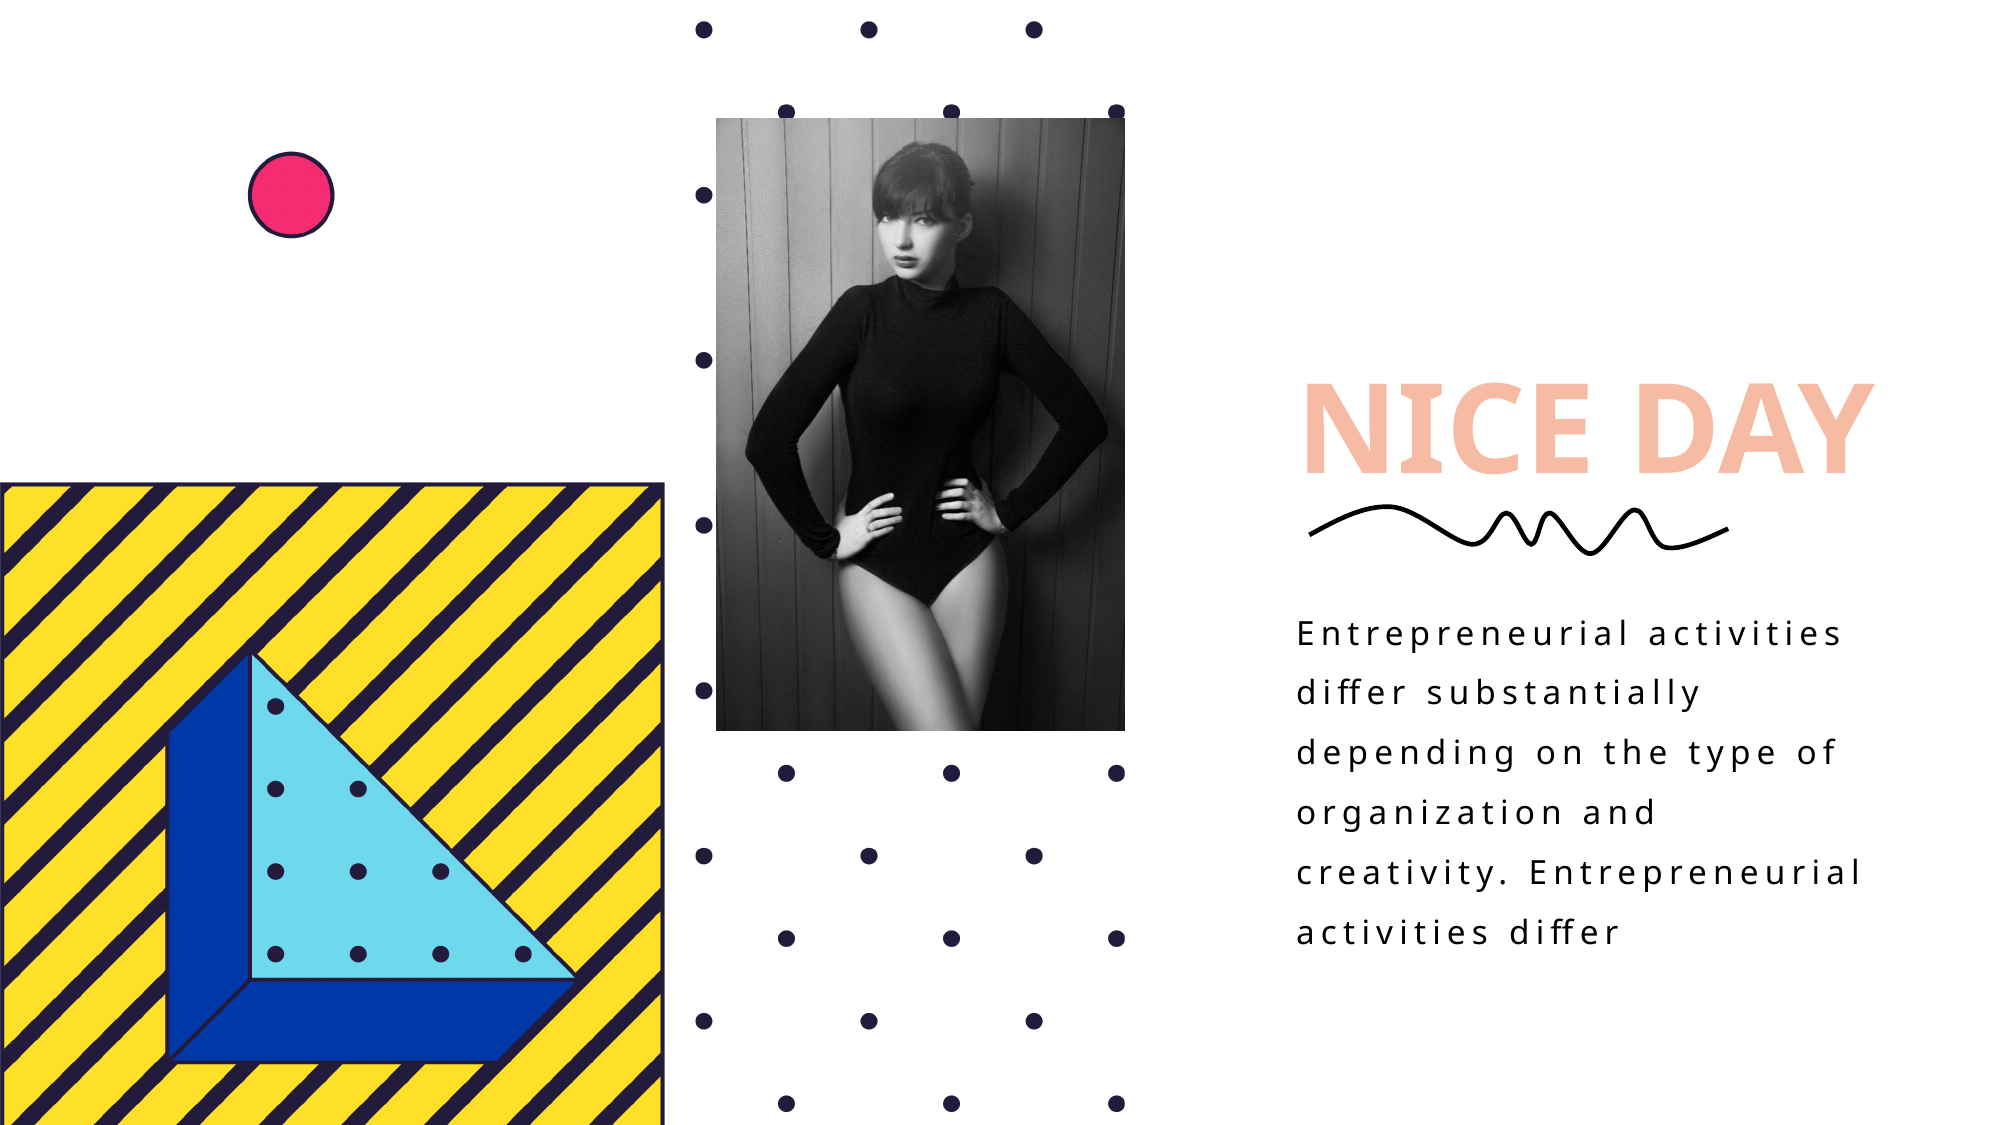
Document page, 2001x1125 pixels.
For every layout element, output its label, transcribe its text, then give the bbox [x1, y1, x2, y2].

text_box [1308, 505, 1729, 555]
text_box Entrepreneurial activities differ substantially depending on the type of organization and creativity. Entrepreneurial activities differ [1281, 584, 1888, 959]
text_box NICE DAY [1281, 341, 1941, 506]
picture [0, 21, 1125, 1125]
